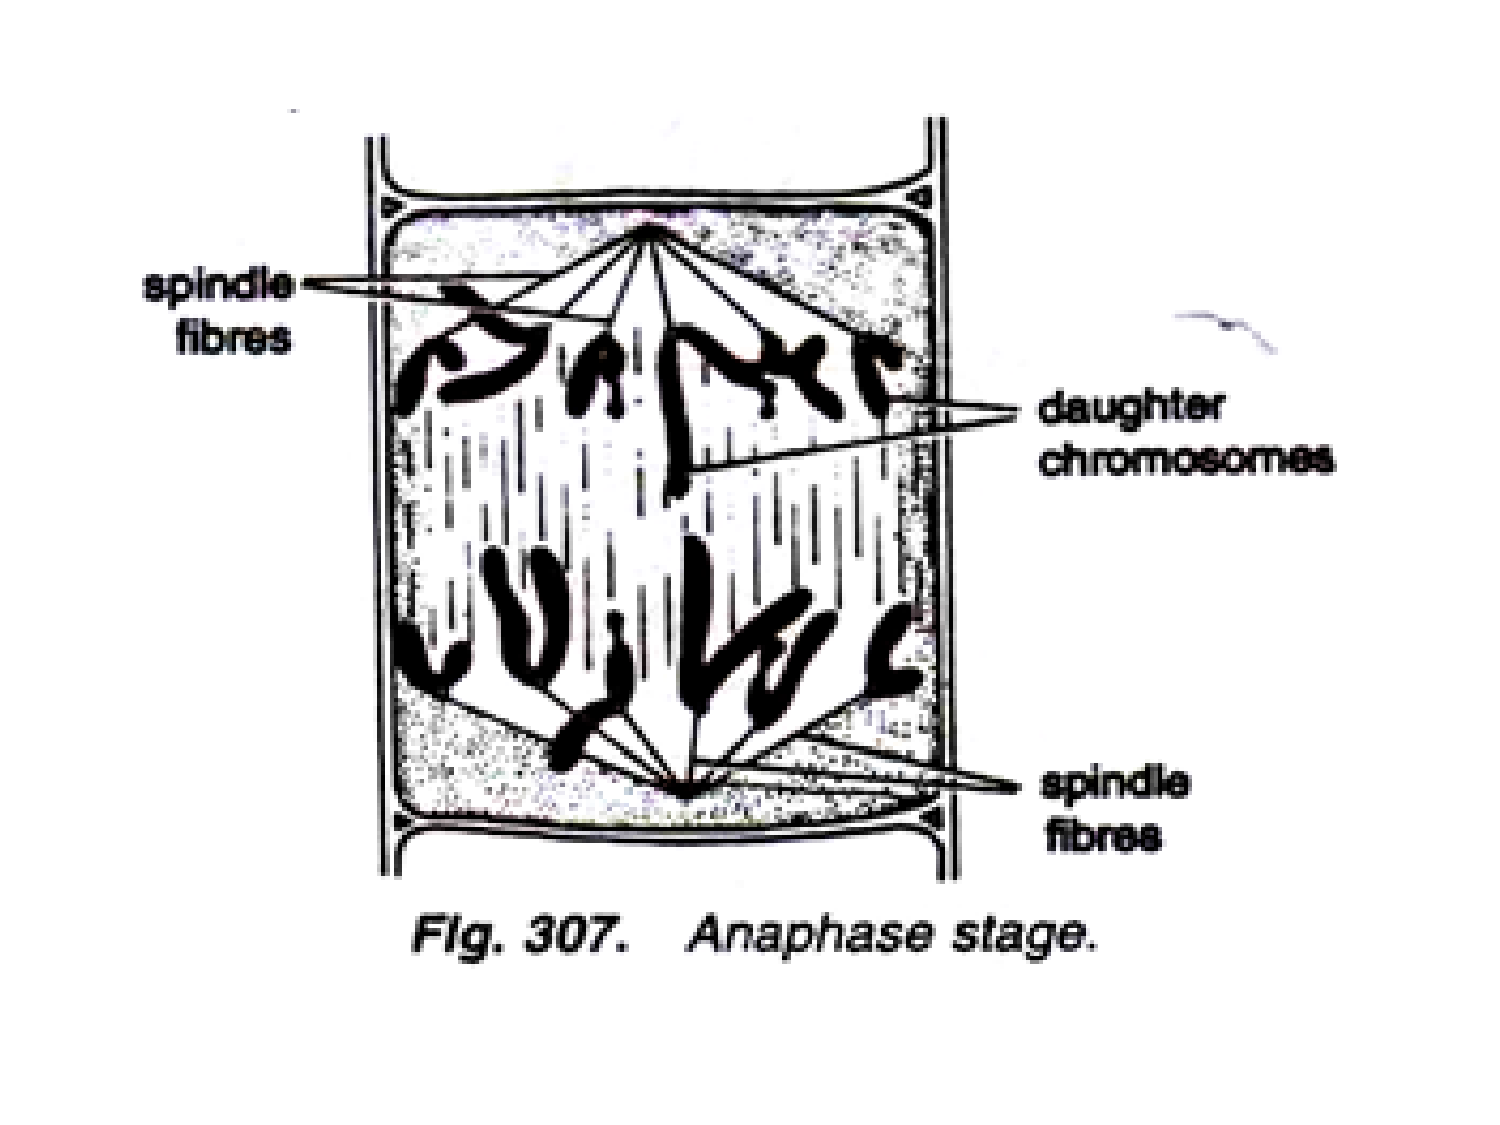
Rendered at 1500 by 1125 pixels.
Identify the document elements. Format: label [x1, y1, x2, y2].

picture [134, 109, 1355, 969]
